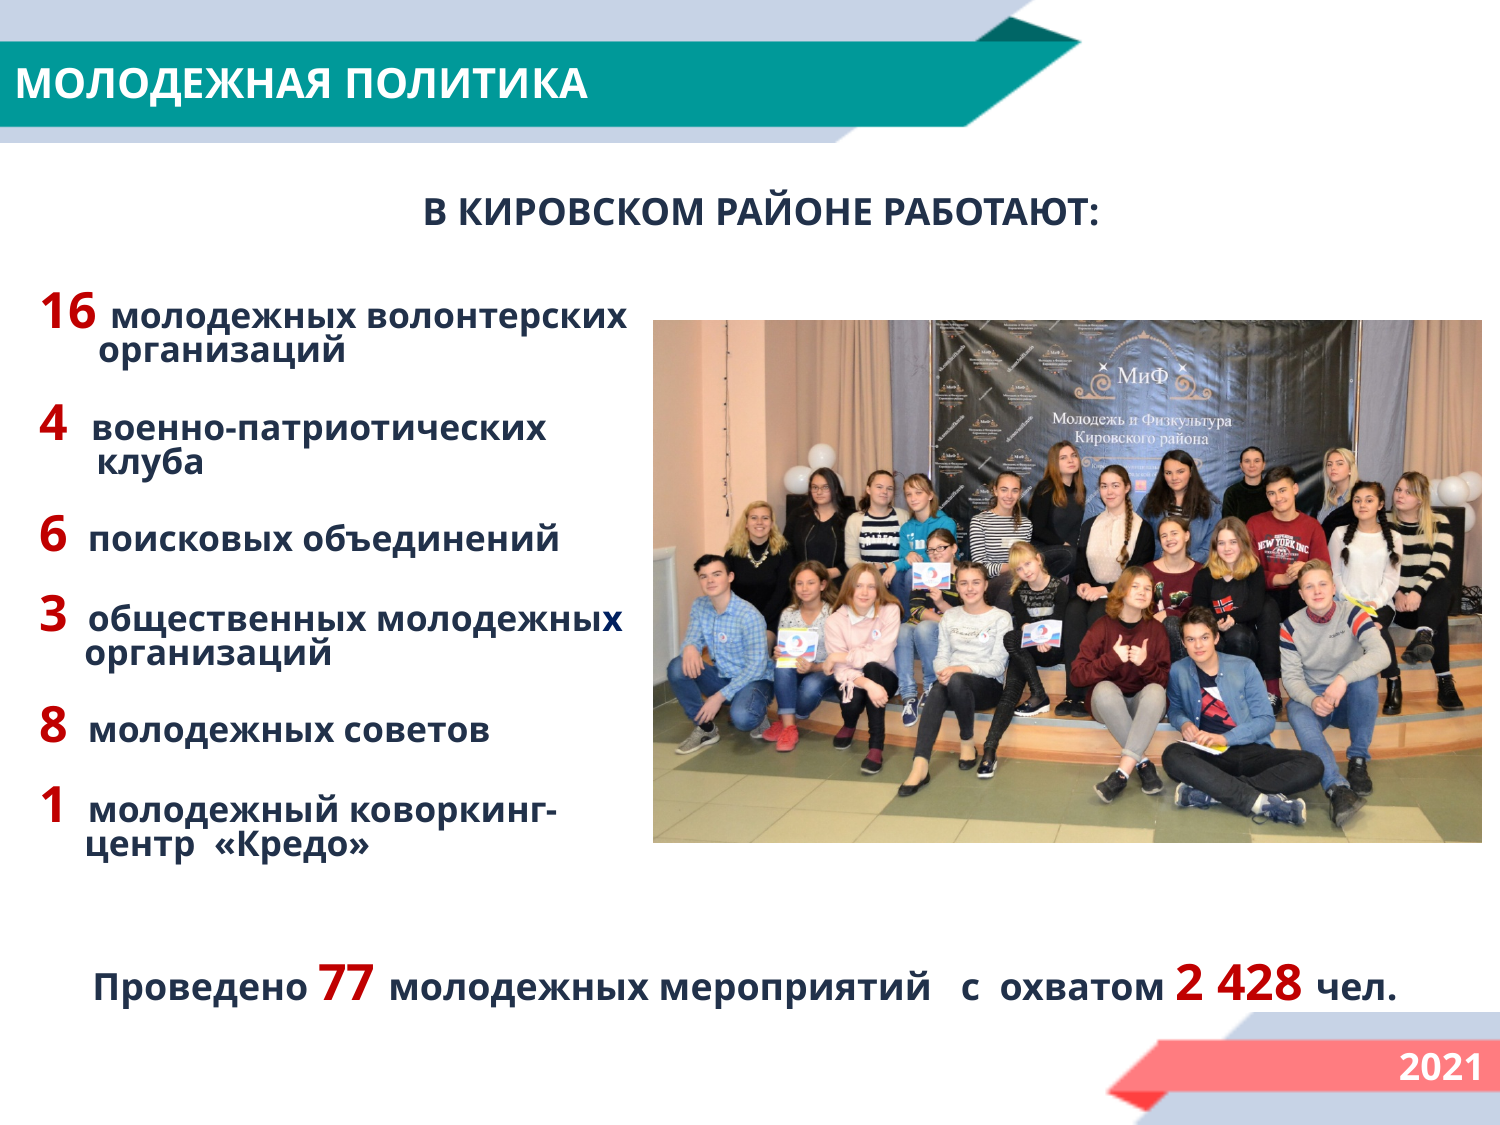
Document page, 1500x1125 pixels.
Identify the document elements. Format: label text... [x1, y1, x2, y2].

picture [0, 0, 1401, 143]
list 16 молодежных волонтерских организаций 4 военно-патриотических клуба 6 поисковых объединений 3 общественных молодежных организаций 8 молодежных советов 1 молодежный коворкинг-центр «Кредо» [24, 299, 669, 950]
text_box В КИРОВСКОМ РАЙОНЕ РАБОТАЮТ: [50, 180, 1482, 240]
picture [1087, 1012, 1500, 1125]
text_box Проведено 77 молодежных мероприятий с охватом 2 428 чел. [0, 950, 1500, 1031]
picture [653, 319, 1483, 843]
